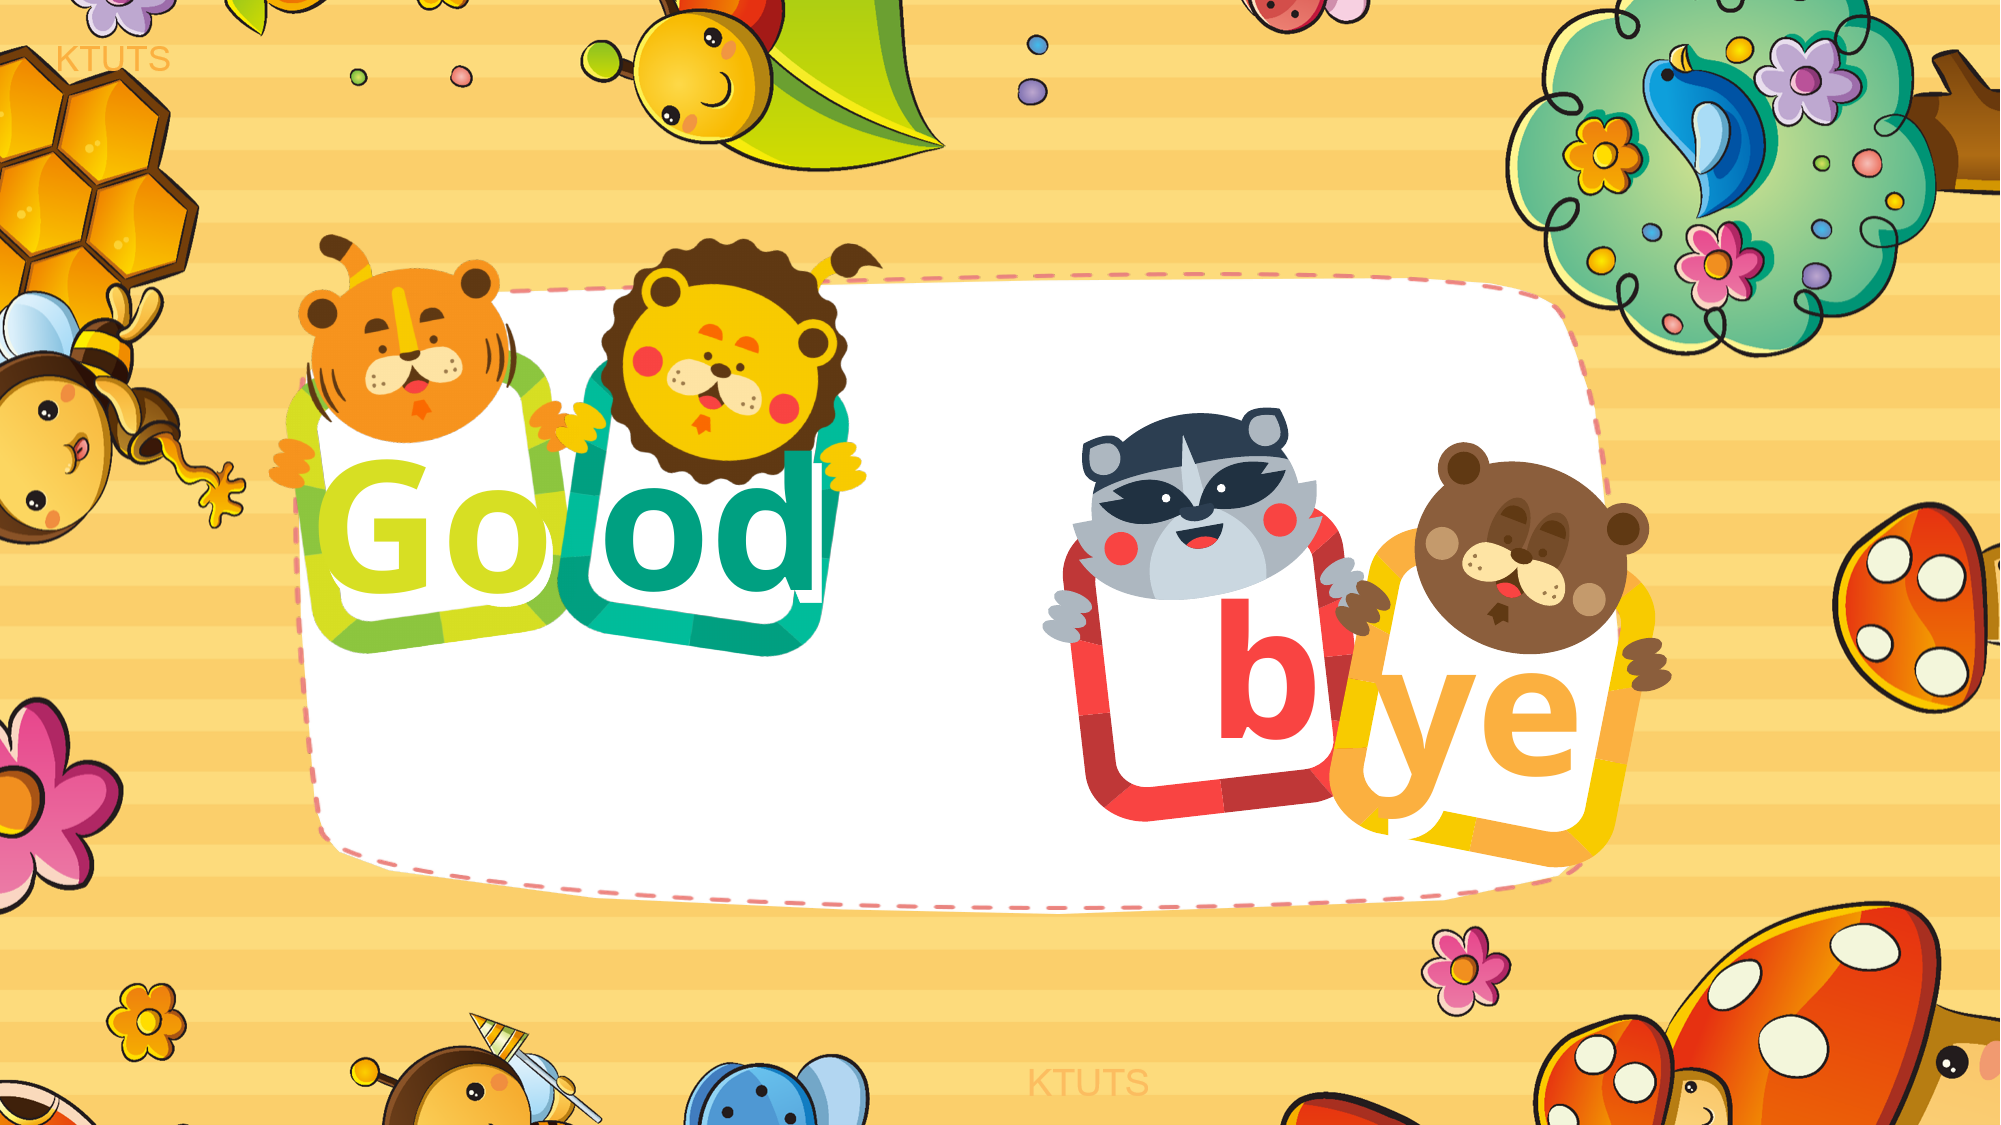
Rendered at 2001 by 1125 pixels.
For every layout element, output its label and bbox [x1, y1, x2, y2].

picture [0, 0, 2000, 1125]
text_box [1329, 453, 1674, 854]
text_box [556, 225, 871, 650]
text_box [264, 223, 580, 652]
text_box [1041, 412, 1376, 814]
